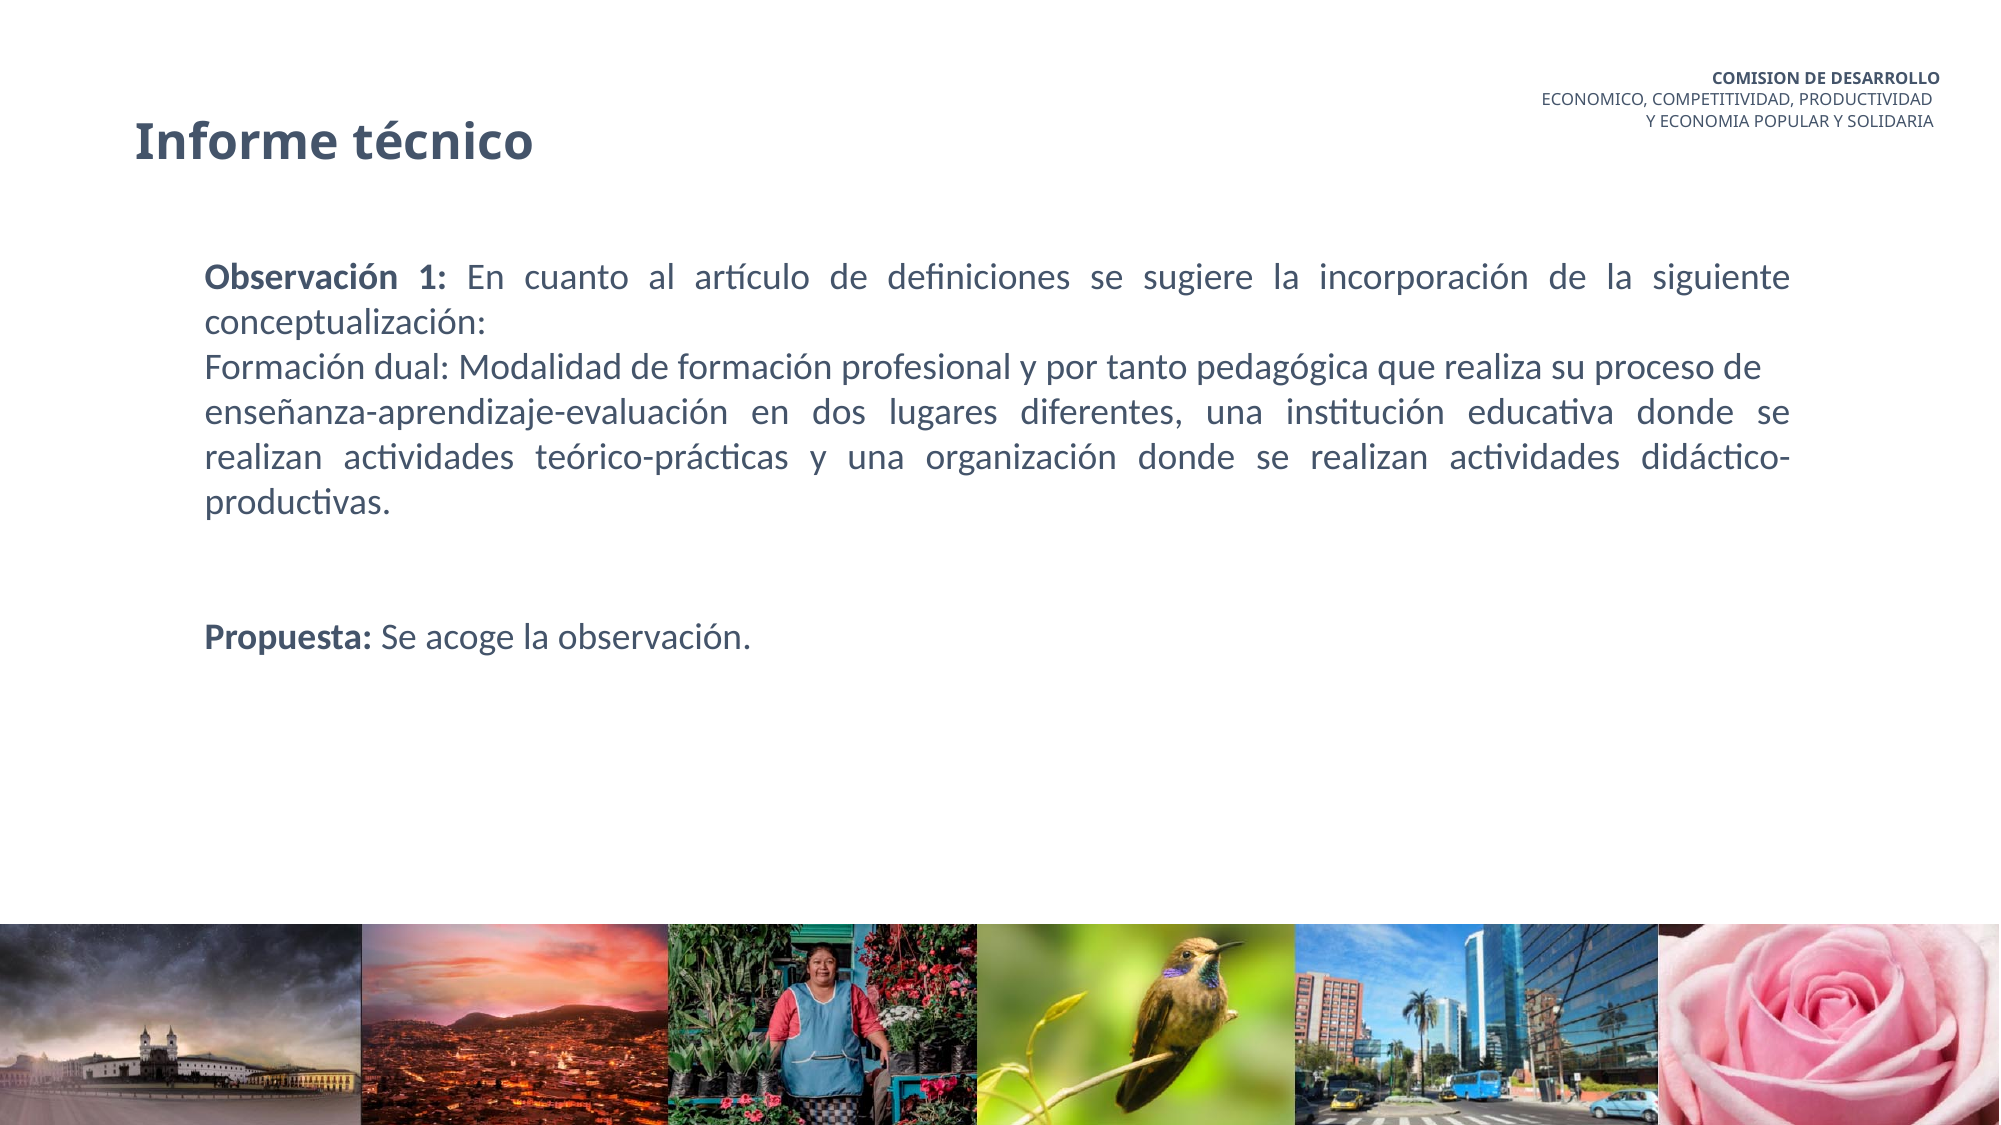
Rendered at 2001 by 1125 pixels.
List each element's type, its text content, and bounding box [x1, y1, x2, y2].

text_box Informe técnico [120, 73, 917, 205]
text_box Observación 1: En cuanto al artículo de definiciones se sugiere la incorporación de la siguiente conceptualización: Formación dual: Modalidad de formación profesional y por tanto pedagógica que realiza su proceso de enseñanza-aprendizaje-evaluación en dos lugares diferentes, una institución educativa donde se realizan actividades teórico-prácticas y una organización donde se realizan actividades didáctico-productivas. Propuesta: Se acoge la observación. [189, 244, 1807, 665]
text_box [1520, 60, 1956, 140]
picture [0, 924, 1999, 1125]
